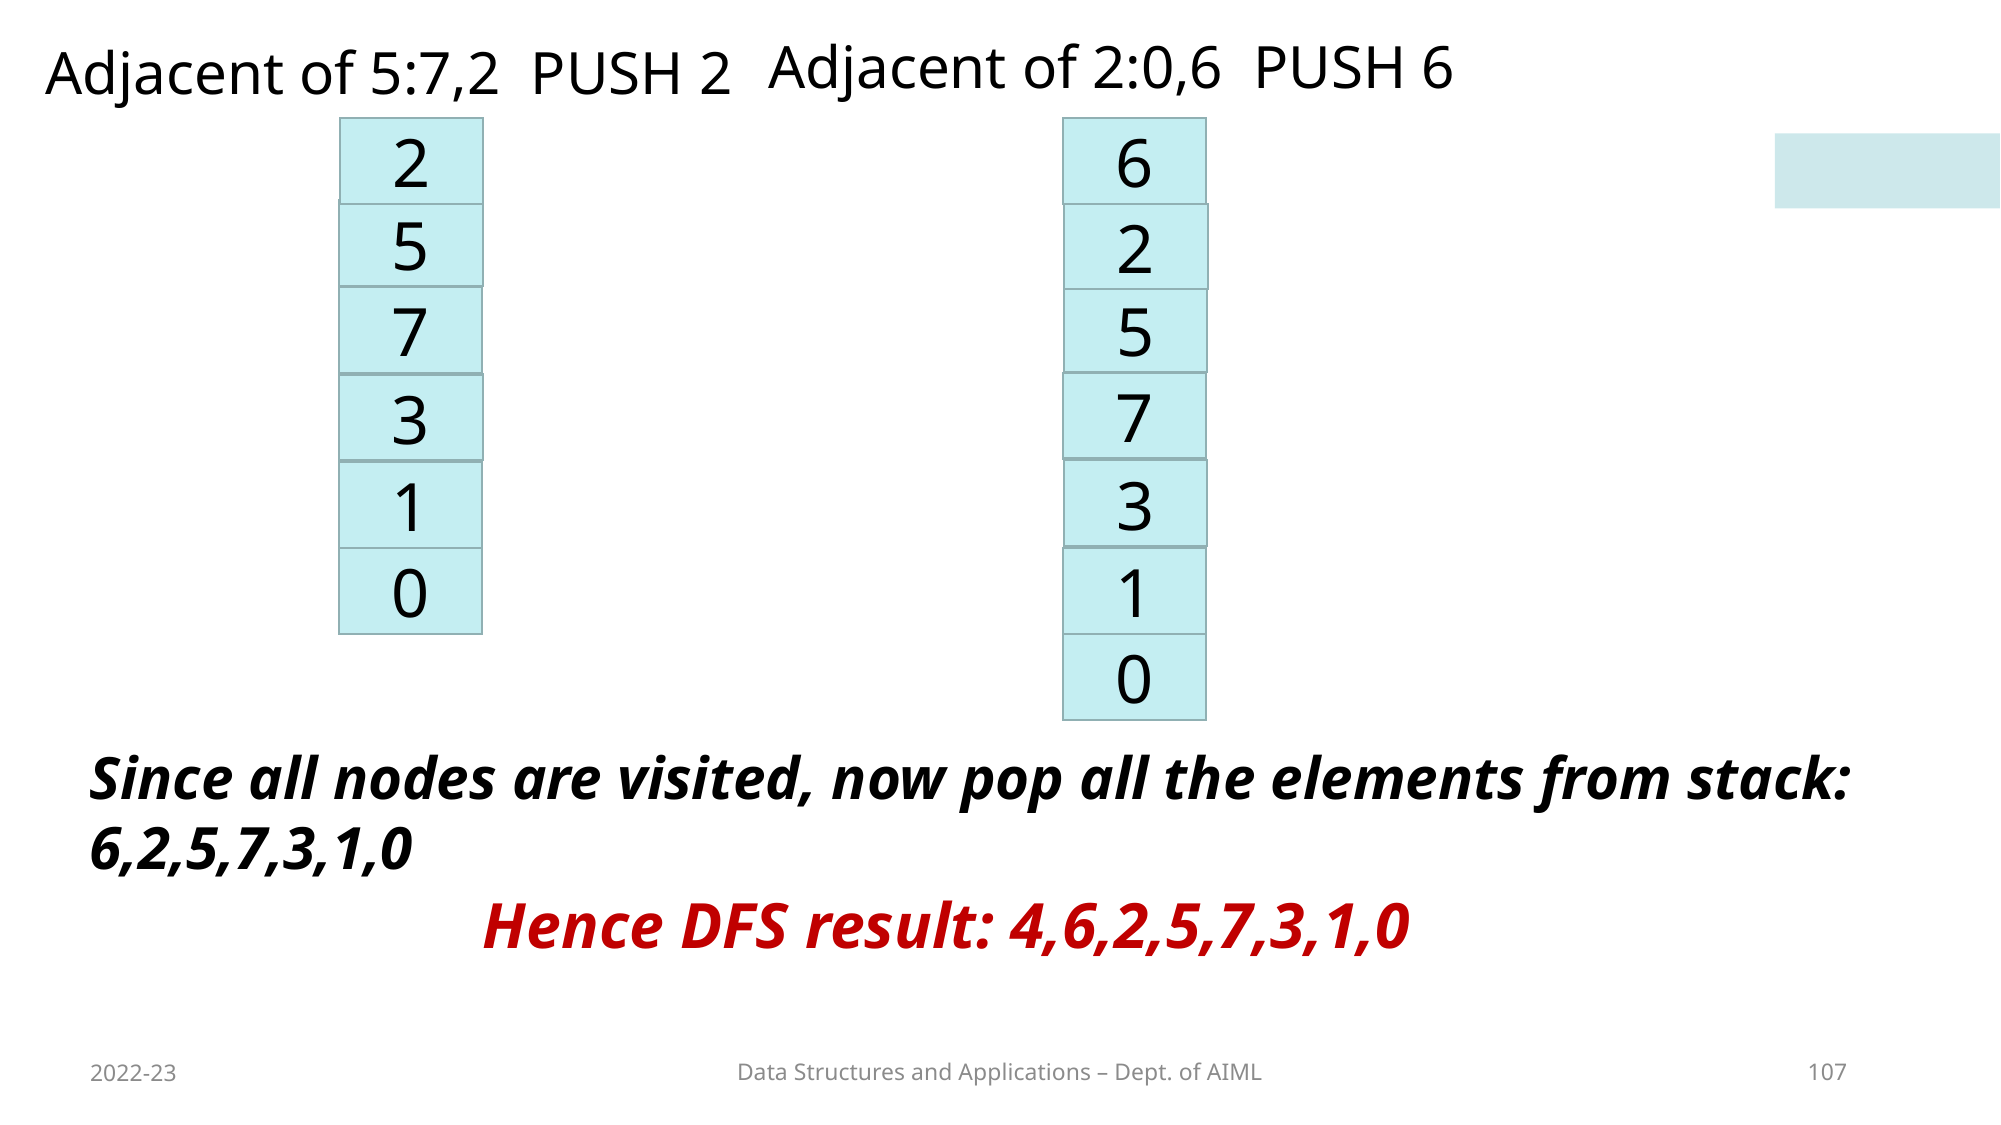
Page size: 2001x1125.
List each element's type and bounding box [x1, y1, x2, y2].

footer [662, 1042, 1338, 1103]
slide_number [75, 1042, 525, 1103]
text_box [75, 733, 1903, 969]
text_box [1062, 117, 1209, 721]
text_box [30, 22, 1564, 114]
text_box [338, 117, 484, 635]
slide_number [1412, 1042, 1863, 1103]
